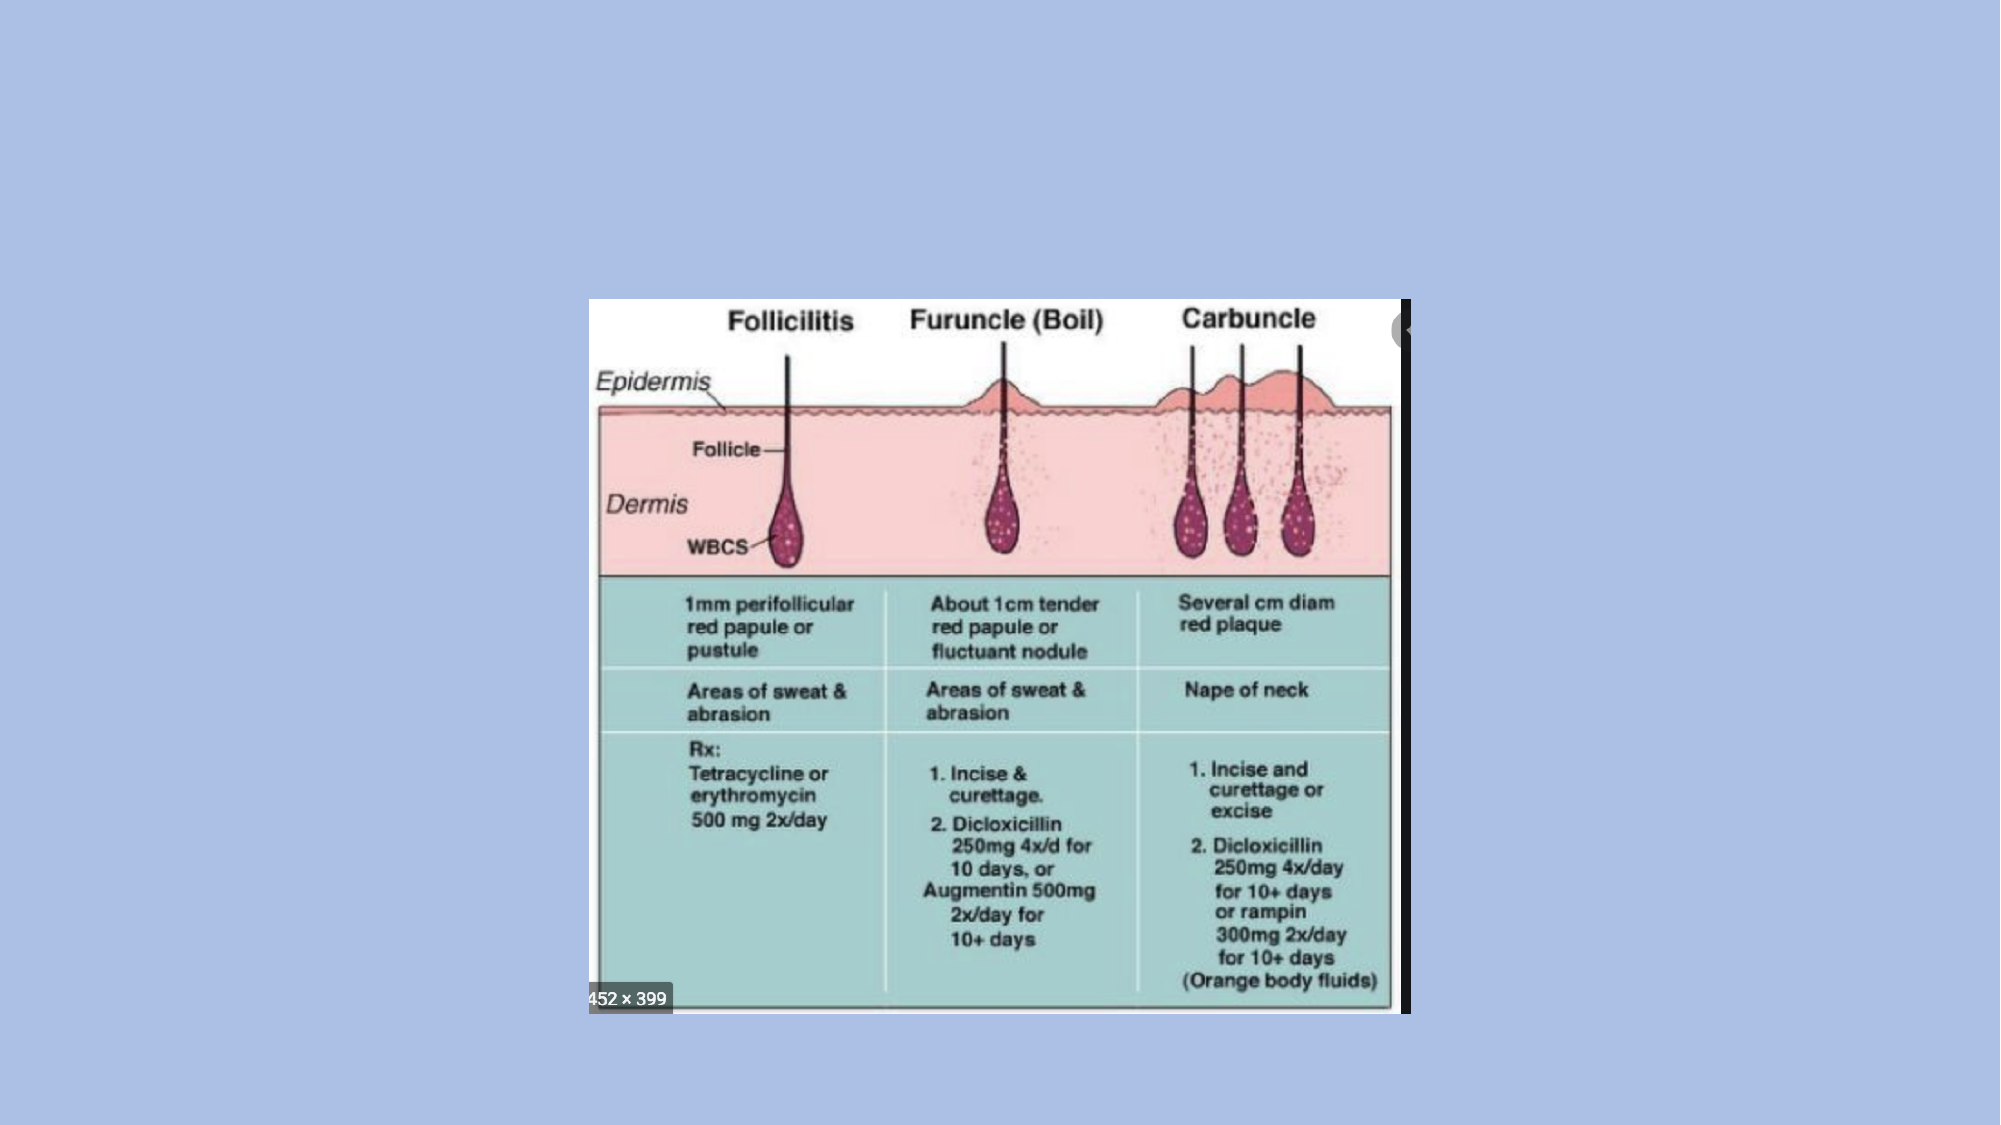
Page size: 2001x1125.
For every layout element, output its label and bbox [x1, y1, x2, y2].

list [589, 299, 1411, 1014]
